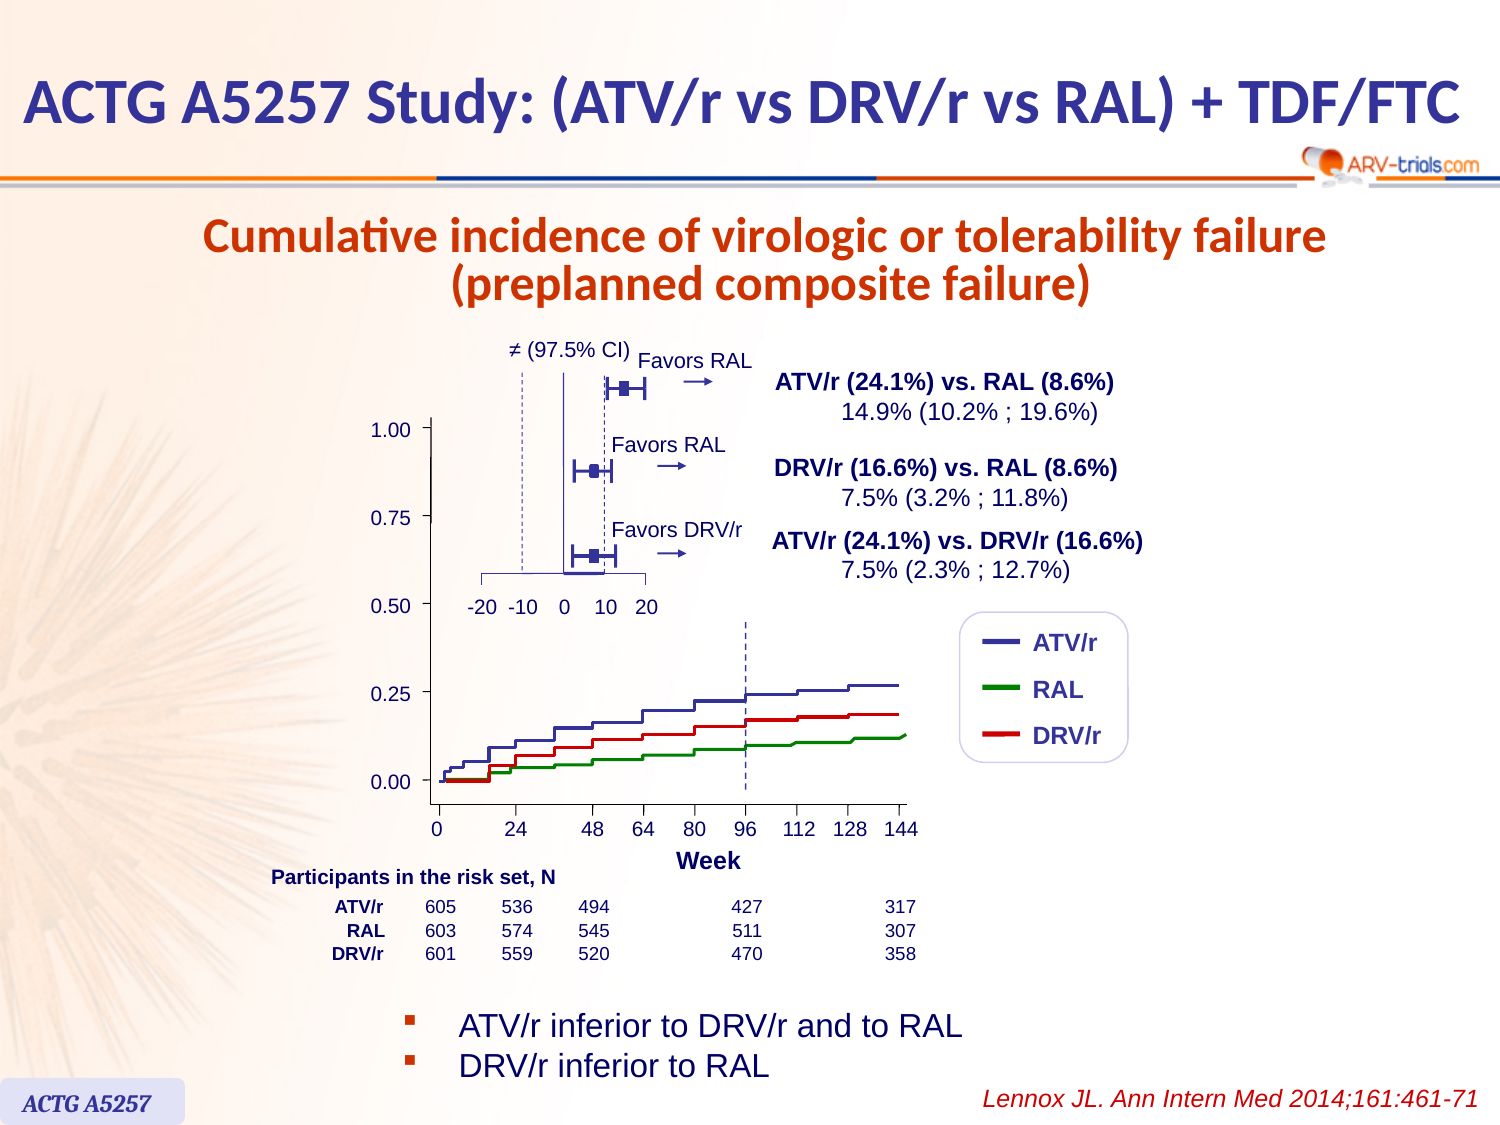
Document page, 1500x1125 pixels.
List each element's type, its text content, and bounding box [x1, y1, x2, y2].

text_box ATV/r inferior to DRV/r and to RAL DRV/r inferior to RAL [387, 996, 991, 1094]
picture [0, 0, 1500, 1125]
text_box Lennox JL. Ann Intern Med 2014;161:461-71 [880, 1074, 1496, 1120]
title ACTG A5257 Study: (ATV/r vs DRV/r vs RAL) + TDF/FTC [8, 6, 1500, 190]
text_box Cumulative incidence of virologic or tolerability failure (preplanned composite failure) [188, 206, 1354, 318]
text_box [0, 1077, 186, 1125]
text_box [269, 328, 1151, 970]
